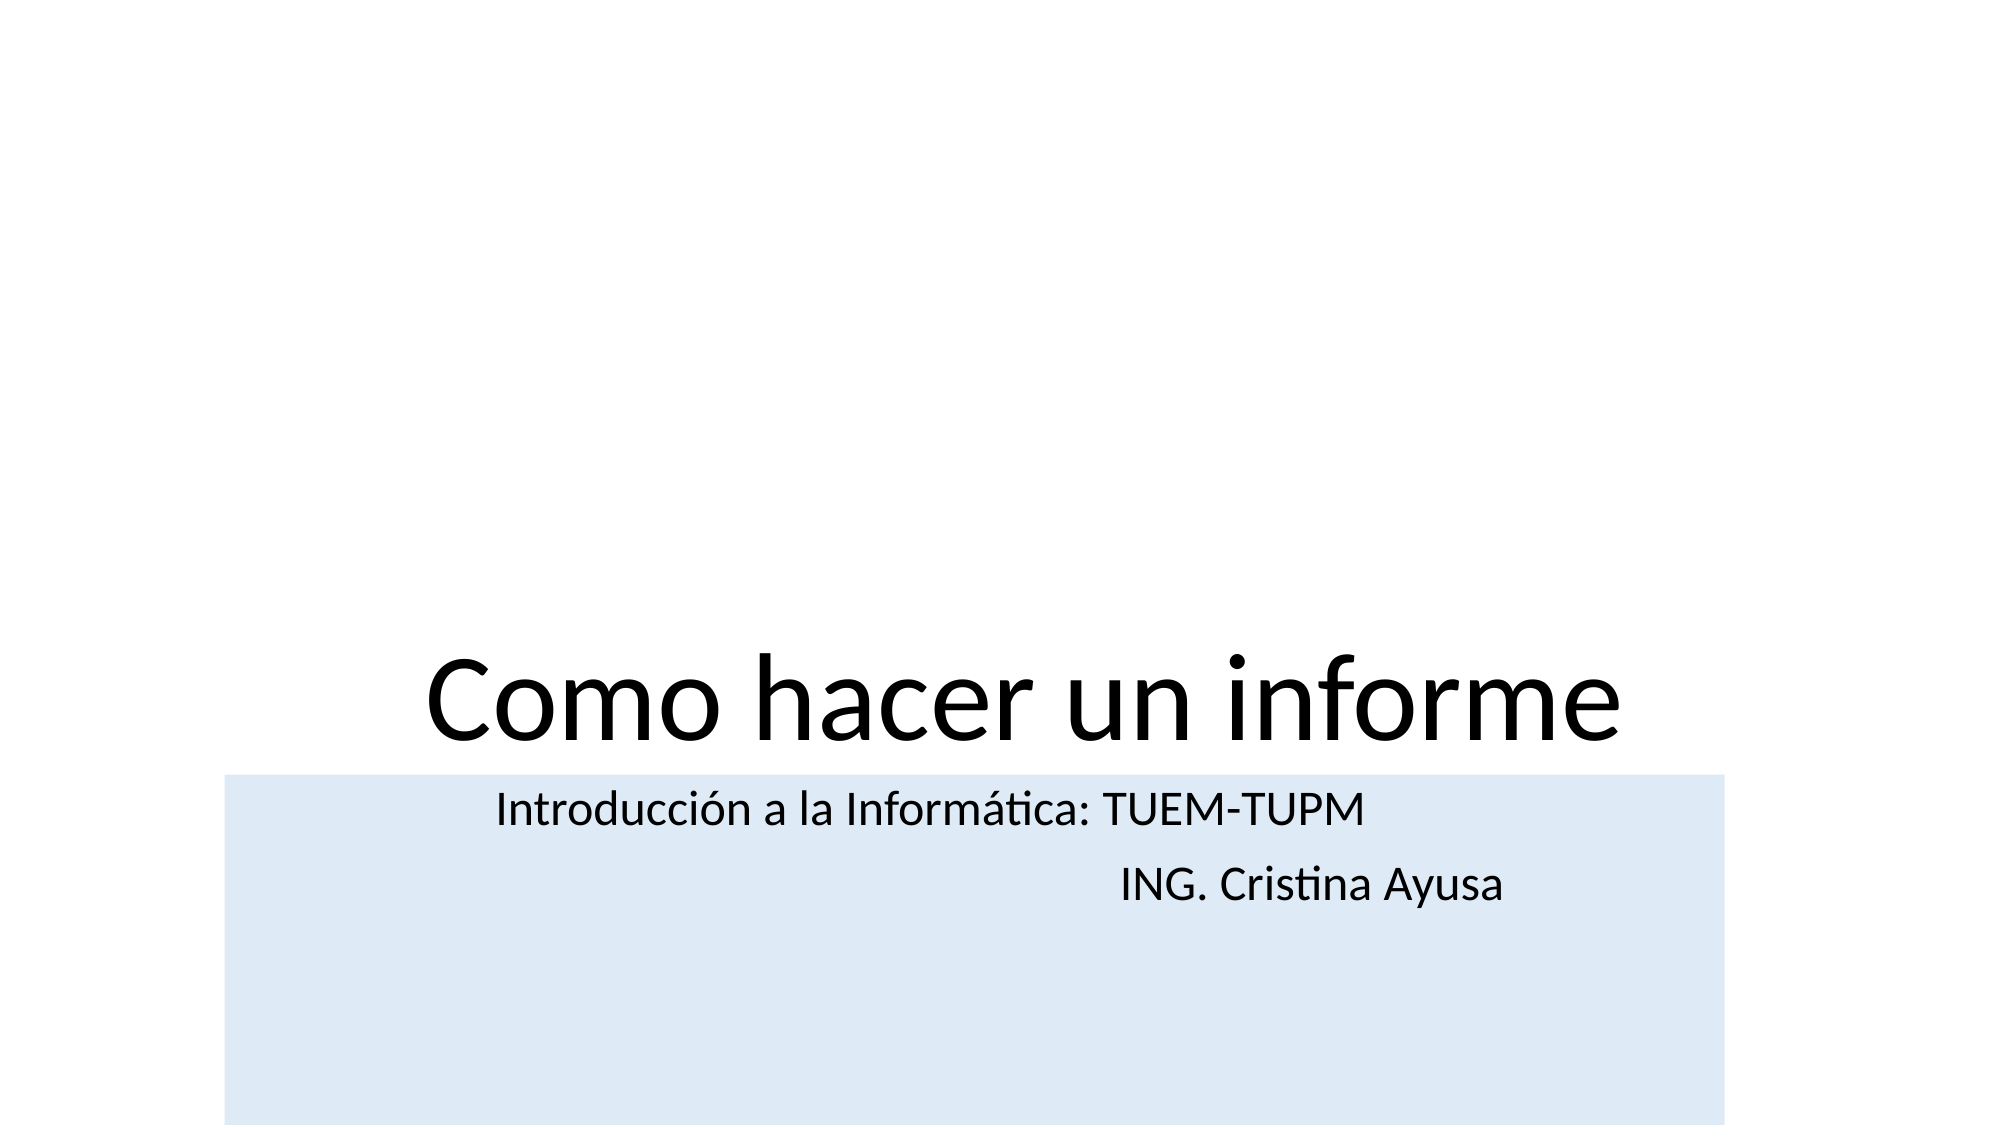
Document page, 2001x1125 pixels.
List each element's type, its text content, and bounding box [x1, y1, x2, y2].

title Como hacer un informe [275, 42, 1776, 775]
subtitle Introducción a la Informática: TUEM-TUPM ING. Cristina Ayusa [224, 774, 1725, 1125]
